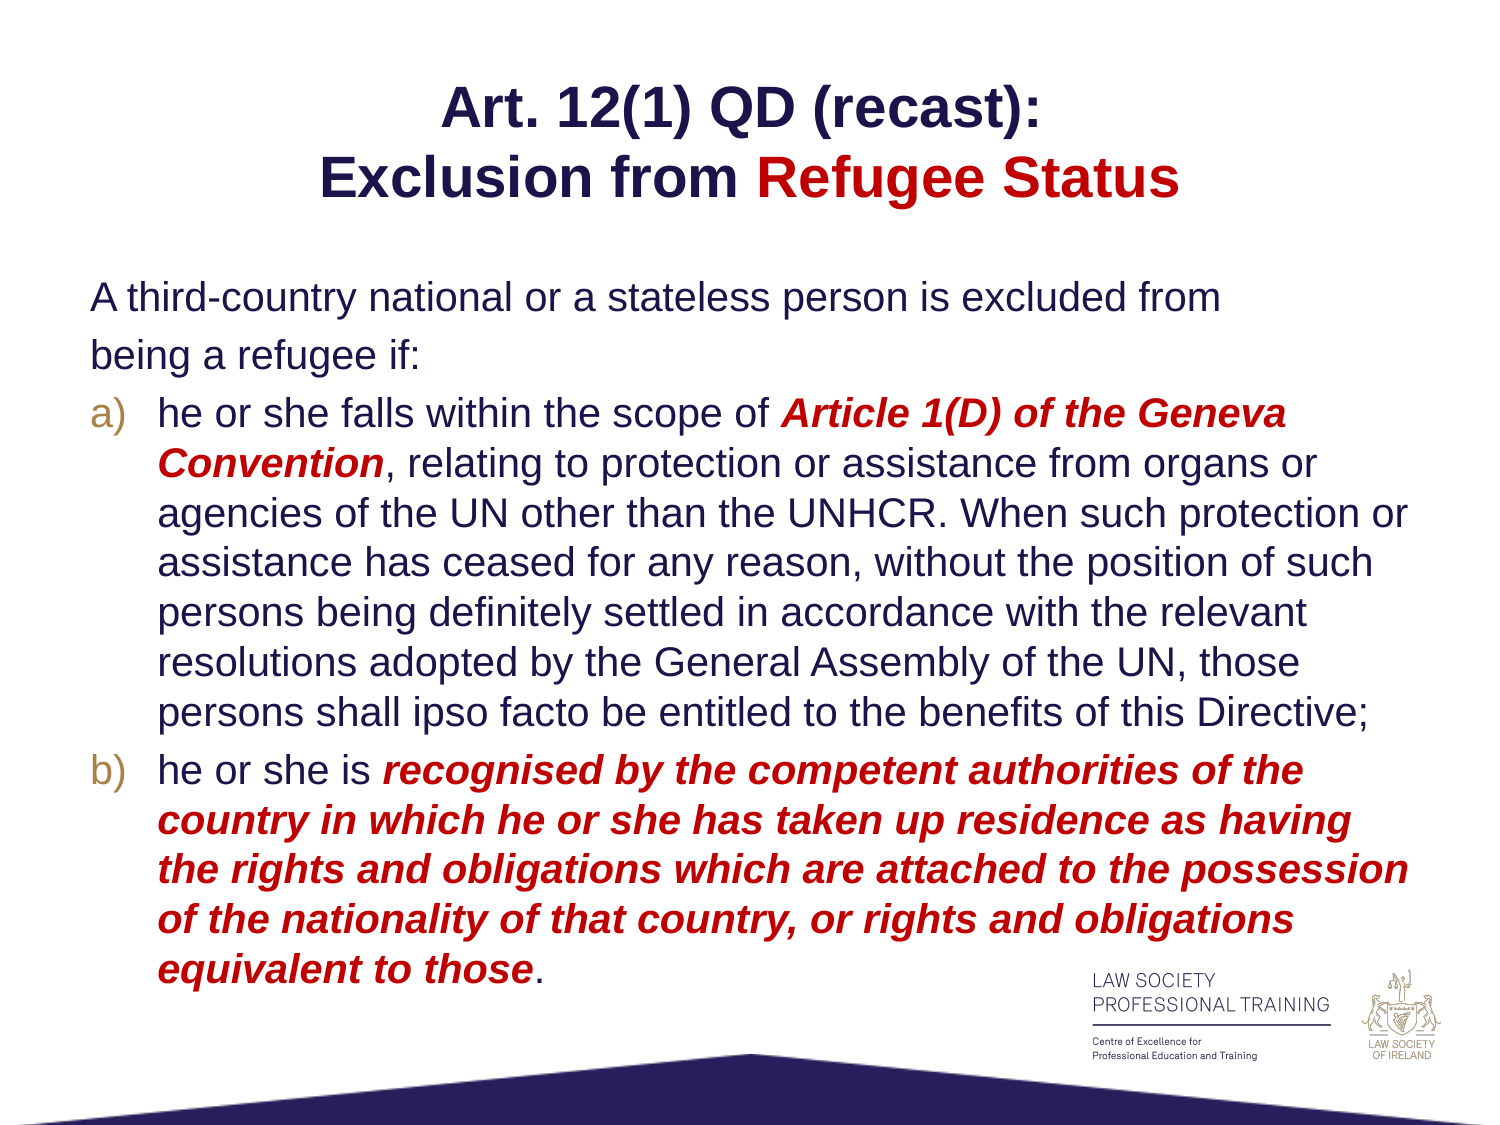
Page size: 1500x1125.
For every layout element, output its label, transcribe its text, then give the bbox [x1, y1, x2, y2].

list A third-country national or a stateless person is excluded from being a refugee if: he or she falls within the scope of Article 1(D) of the Geneva Convention, relating to protection or assistance from organs or agencies of the UN other than the UNHCR. When such protection or assistance has ceased for any reason, without the position of such persons being definitely settled in accordance with the relevant resolutions adopted by the General Assembly of the UN, those persons shall ipso facto be entitled to the benefits of this Directive; he or she is recognised by the competent authorities of the country in which he or she has taken up residence as having the rights and obligations which are attached to the possession of the nationality of that country, or rights and obligations equivalent to those. [75, 262, 1425, 1046]
title Art. 12(1) QD (recast): Exclusion from Refugee Status [75, 45, 1425, 233]
